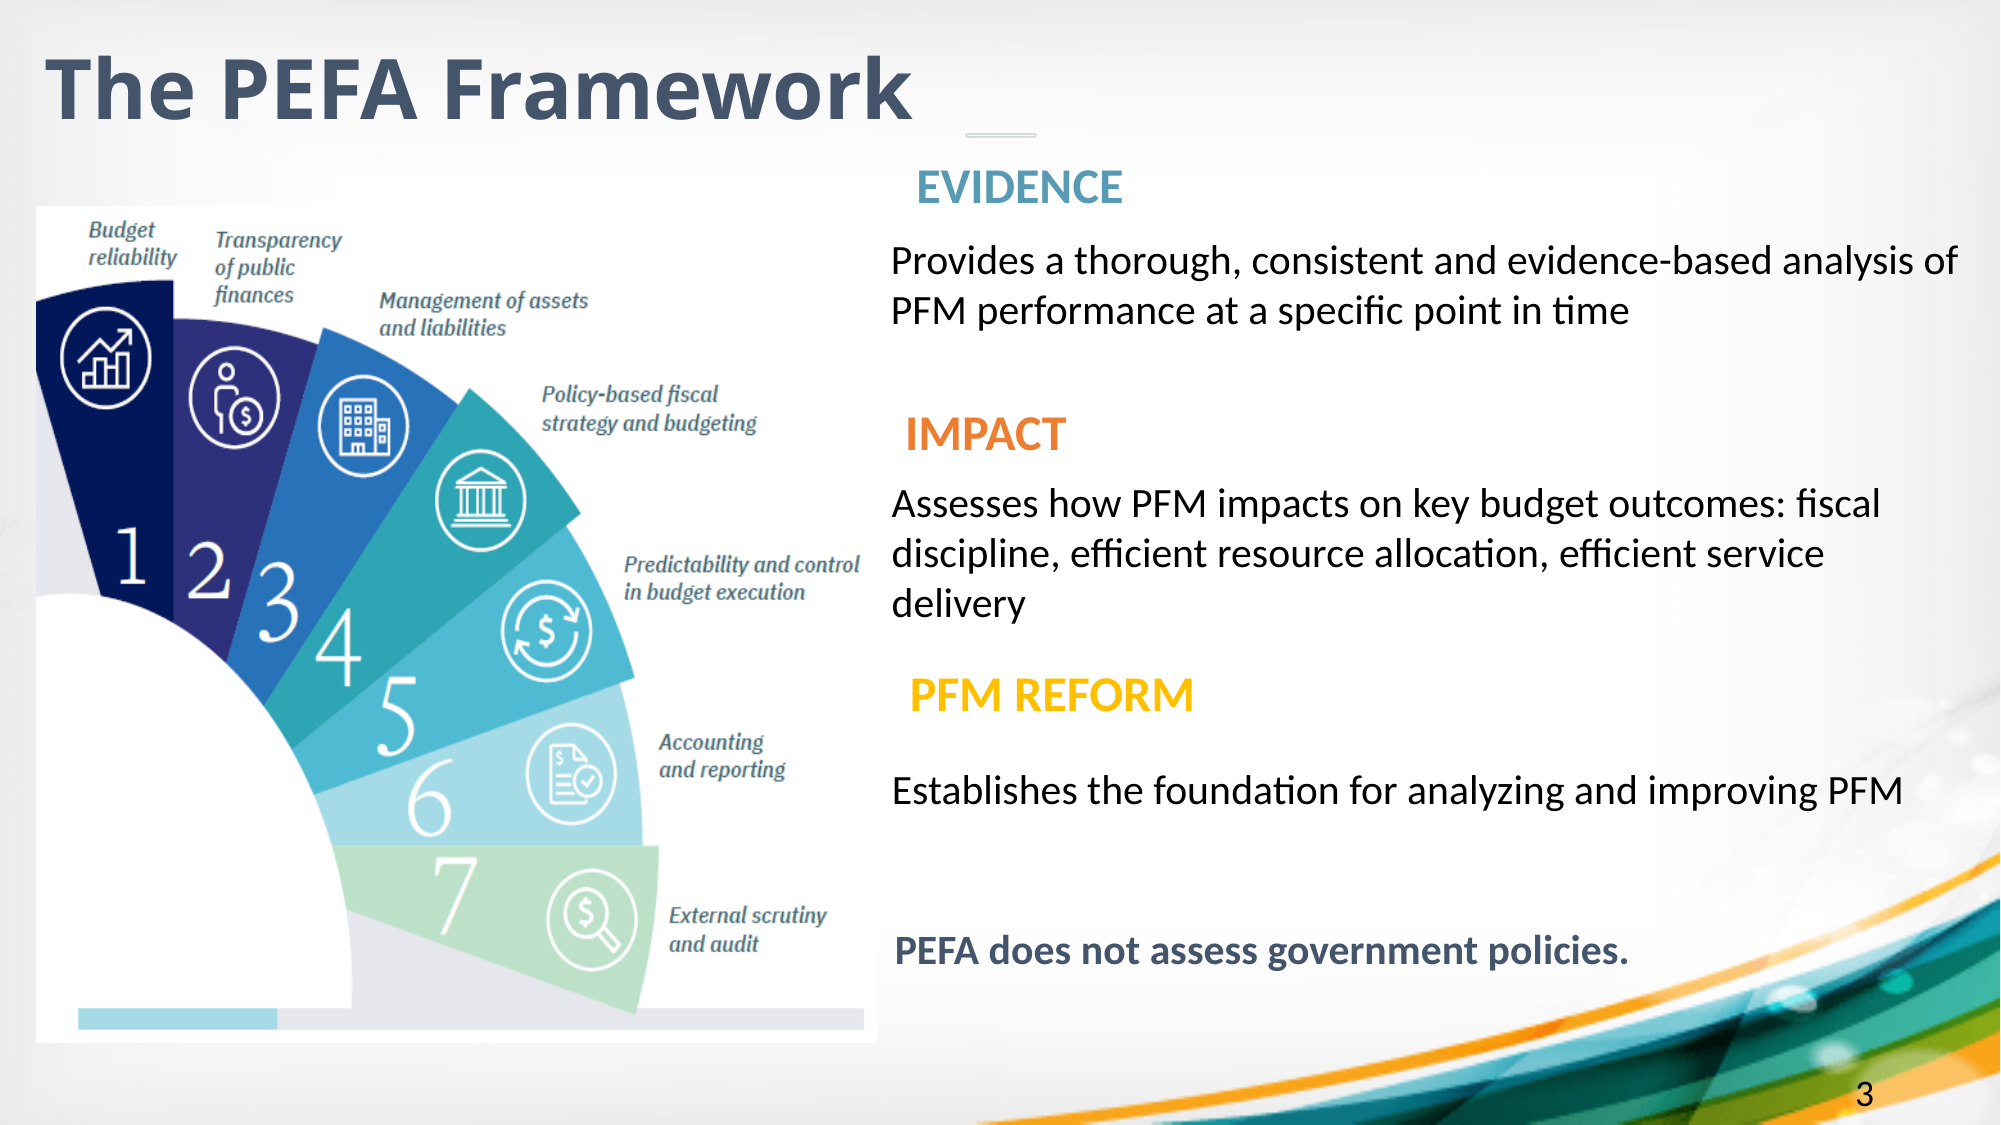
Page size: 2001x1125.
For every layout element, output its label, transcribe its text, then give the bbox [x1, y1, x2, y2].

text_box IMPACT [890, 393, 1082, 467]
slide_number 3 [1840, 1061, 2000, 1107]
picture [0, 0, 2001, 1125]
text_box Provides a thorough, consistent and evidence-based analysis of PFM performance at a specific point in time [877, 225, 1986, 340]
text_box EVIDENCE [901, 145, 1139, 221]
text_box PEFA does not assess government policies. [879, 915, 1926, 981]
text_box PFM REFORM [895, 654, 1211, 729]
title The PEFA Framework [29, 42, 1903, 143]
text_box Establishes the foundation for analyzing and improving PFM [877, 755, 1923, 820]
text_box Assesses how PFM impacts on key budget outcomes: fiscal discipline, efficient resource allocation, efficient service delivery [877, 467, 1929, 633]
